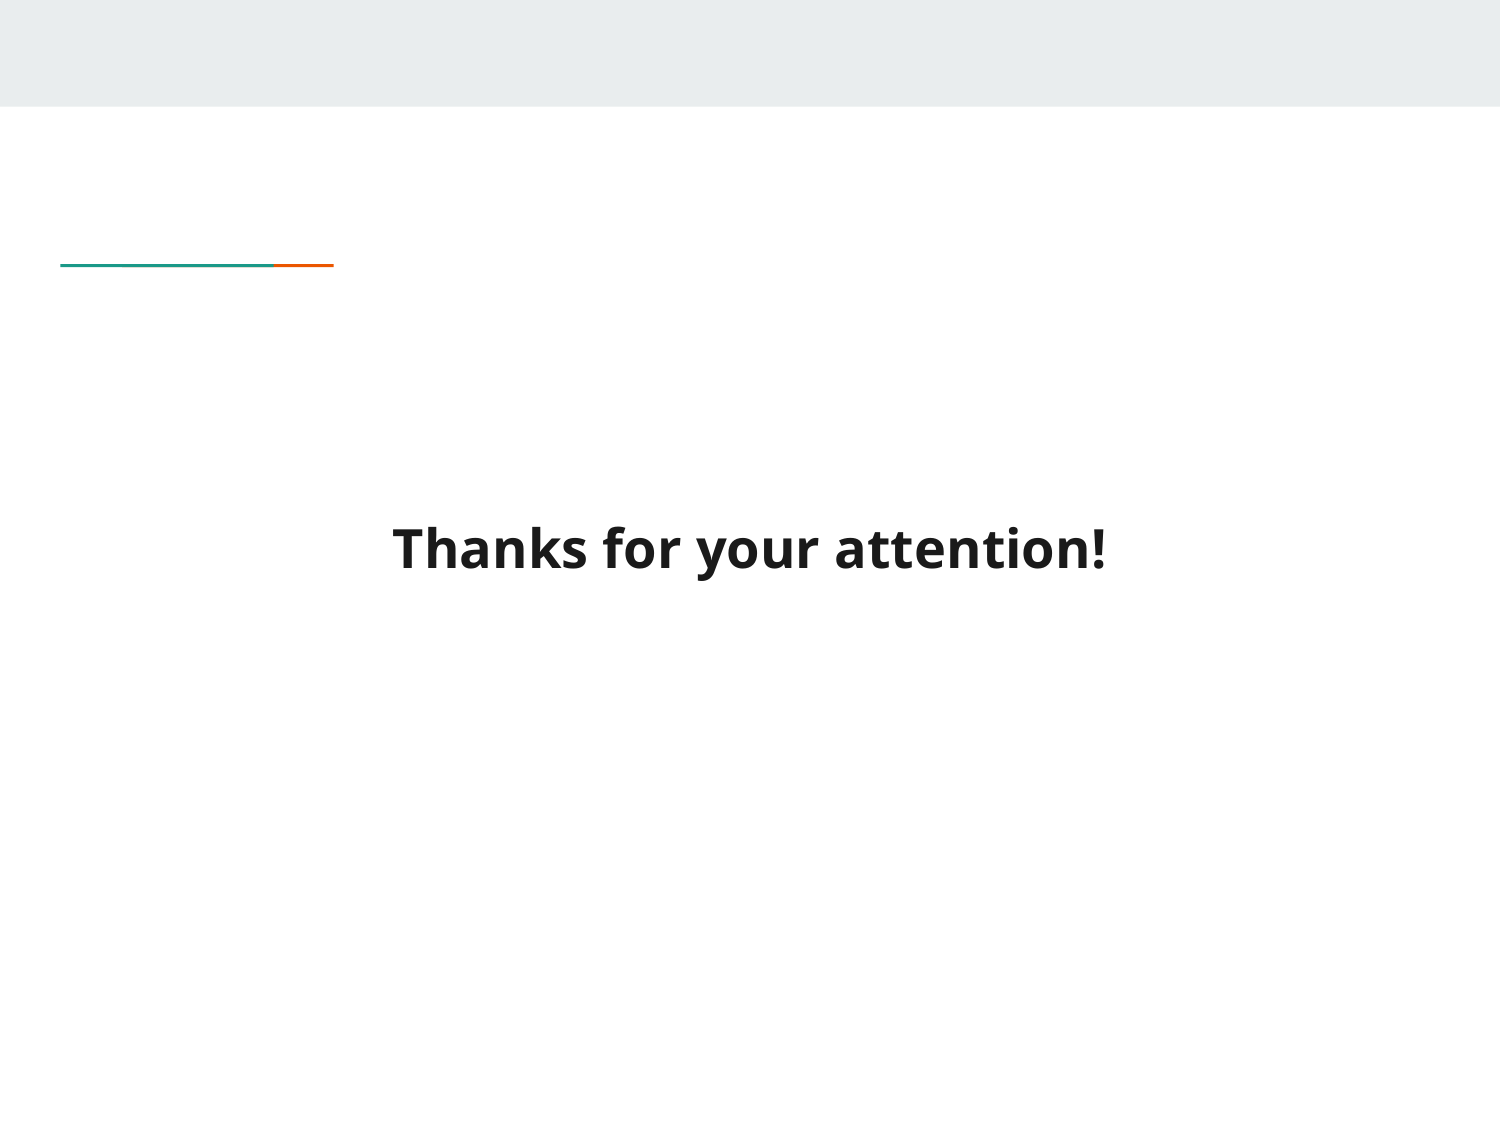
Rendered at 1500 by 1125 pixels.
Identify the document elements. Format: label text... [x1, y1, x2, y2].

title Thanks for your attention! [373, 499, 1127, 617]
